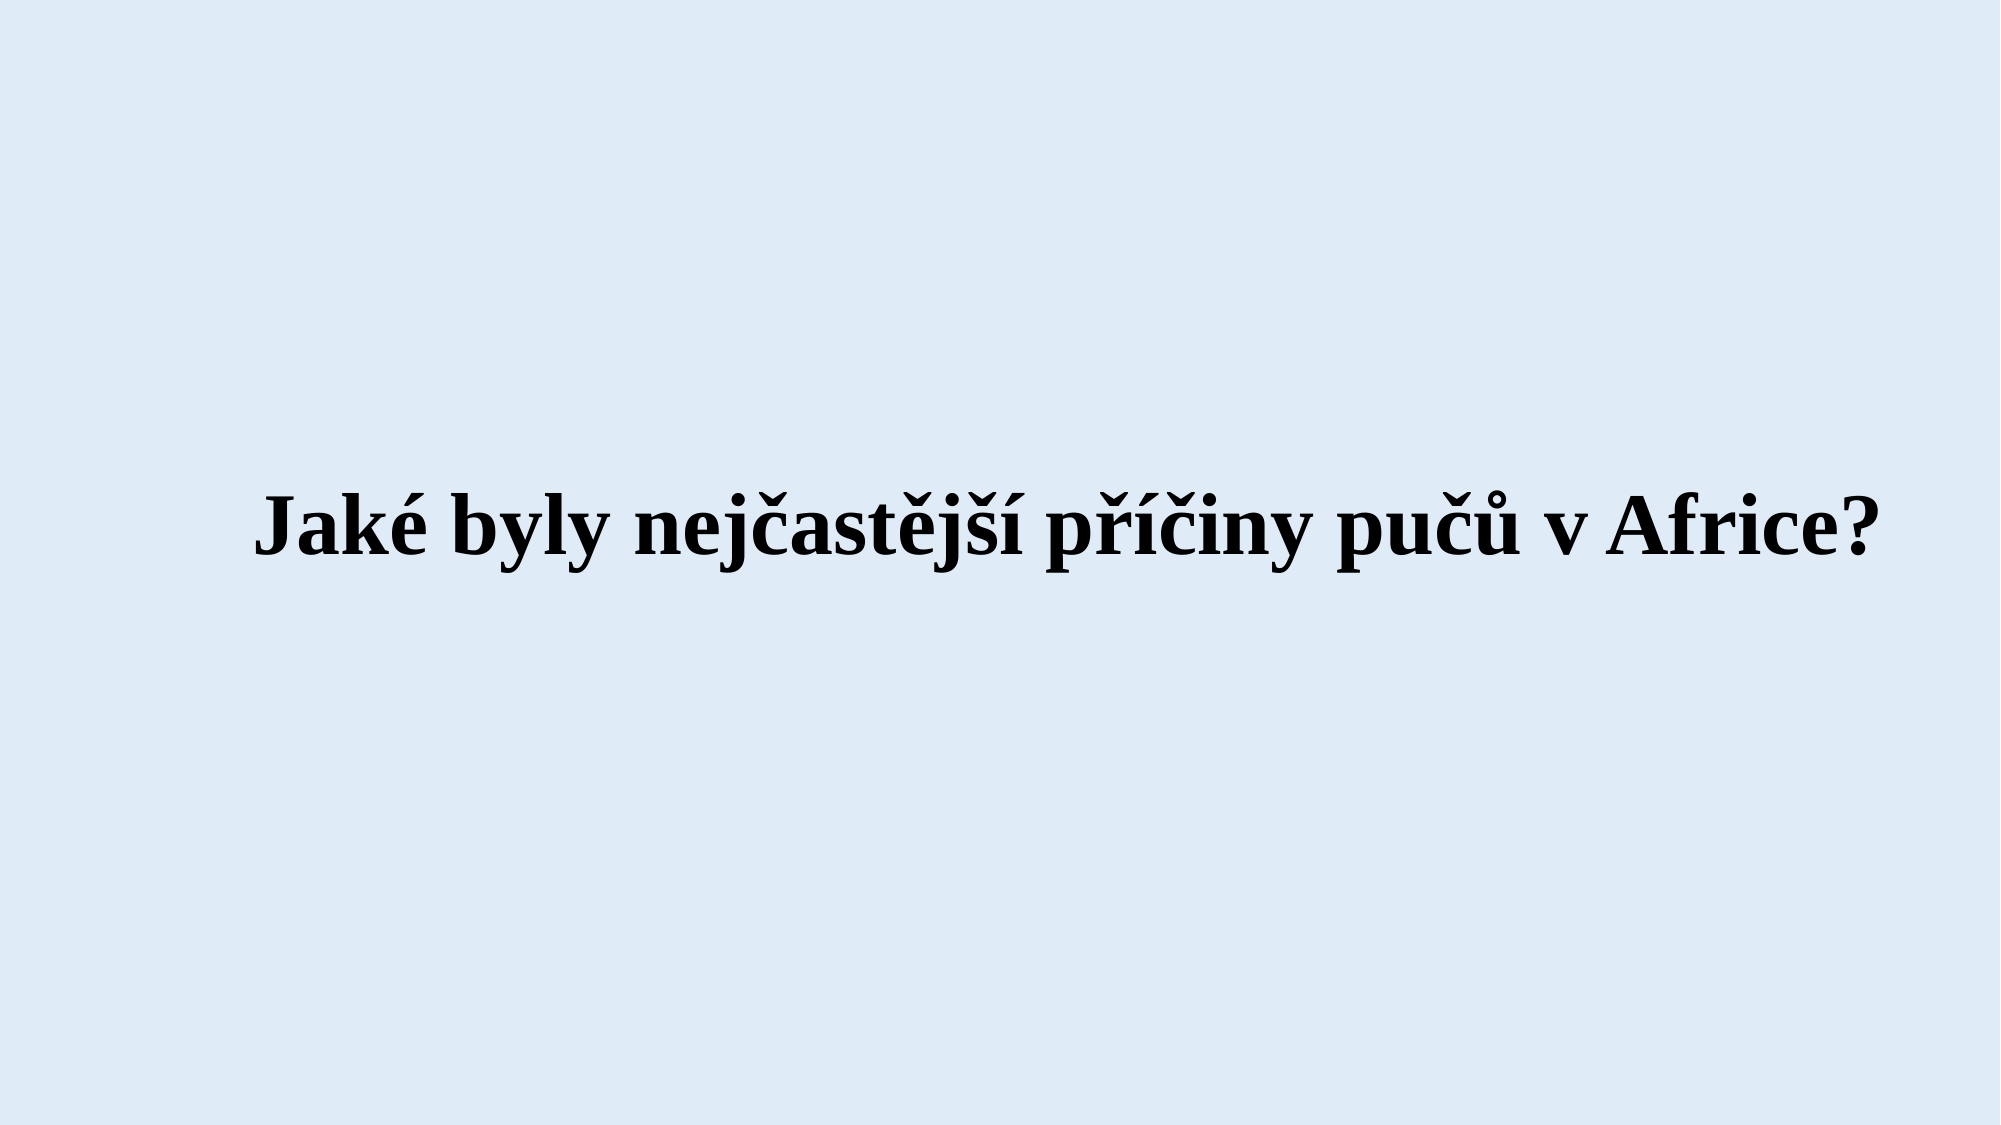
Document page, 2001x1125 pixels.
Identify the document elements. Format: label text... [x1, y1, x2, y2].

title Jaké byly nejčastější příčiny pučů v Africe? [231, 426, 1907, 732]
